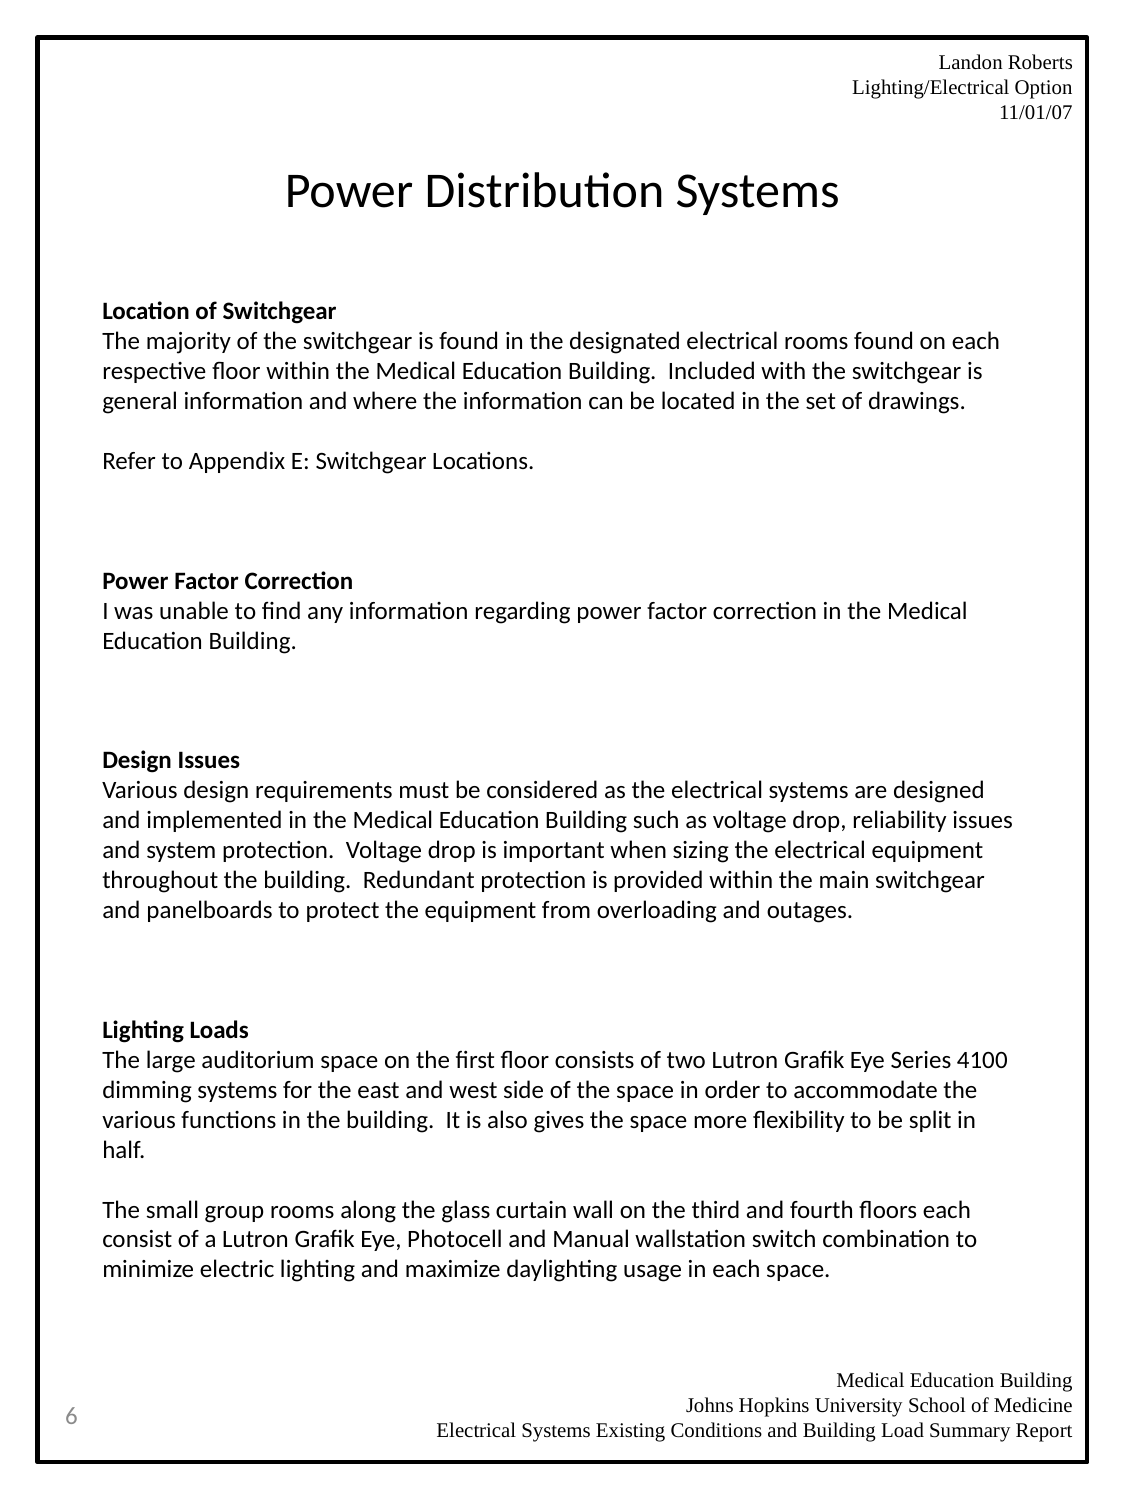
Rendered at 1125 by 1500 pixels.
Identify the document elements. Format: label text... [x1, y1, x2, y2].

text_box Landon Roberts Lighting/Electrical Option 11/01/07 [649, 41, 1088, 131]
title Power Distribution Systems [56, 62, 1069, 313]
text_box Location of Switchgear The majority of the switchgear is found in the designated electrical rooms found on each respective floor within the Medical Education Building. Included with the switchgear is general information and where the information can be located in the set of drawings. Refer to Appendix E: Switchgear Locations. Power Factor Correction I was unable to find any information regarding power factor correction in the Medical Education Building. Design Issues Various design requirements must be considered as the electrical systems are designed and implemented in the Medical Education Building such as voltage drop, reliability issues and system protection. Voltage drop is important when sizing the electrical equipment throughout the building. Redundant protection is provided within the main switchgear and panelboards to protect the equipment from overloading and outages. Lighting Loads The large auditorium space on the first floor consists of two Lutron Grafik Eye Series 4100 dimming systems for the east and west side of the space in order to accommodate the various functions in the building. It is also gives the space more flexibility to be split in half. The small group rooms along the glass curtain wall on the third and fourth floors each consist of a Lutron Grafik Eye, Photocell and Manual wallstation switch combination to minimize electric lighting and maximize daylighting usage in each space. [87, 287, 1038, 1326]
slide_number 6 [50, 1374, 313, 1455]
text_box Medical Education Building Johns Hopkins University School of Medicine Electrical Systems Existing Conditions and Building Load Summary Report [124, 1359, 1088, 1449]
text_box [35, 35, 1089, 1464]
